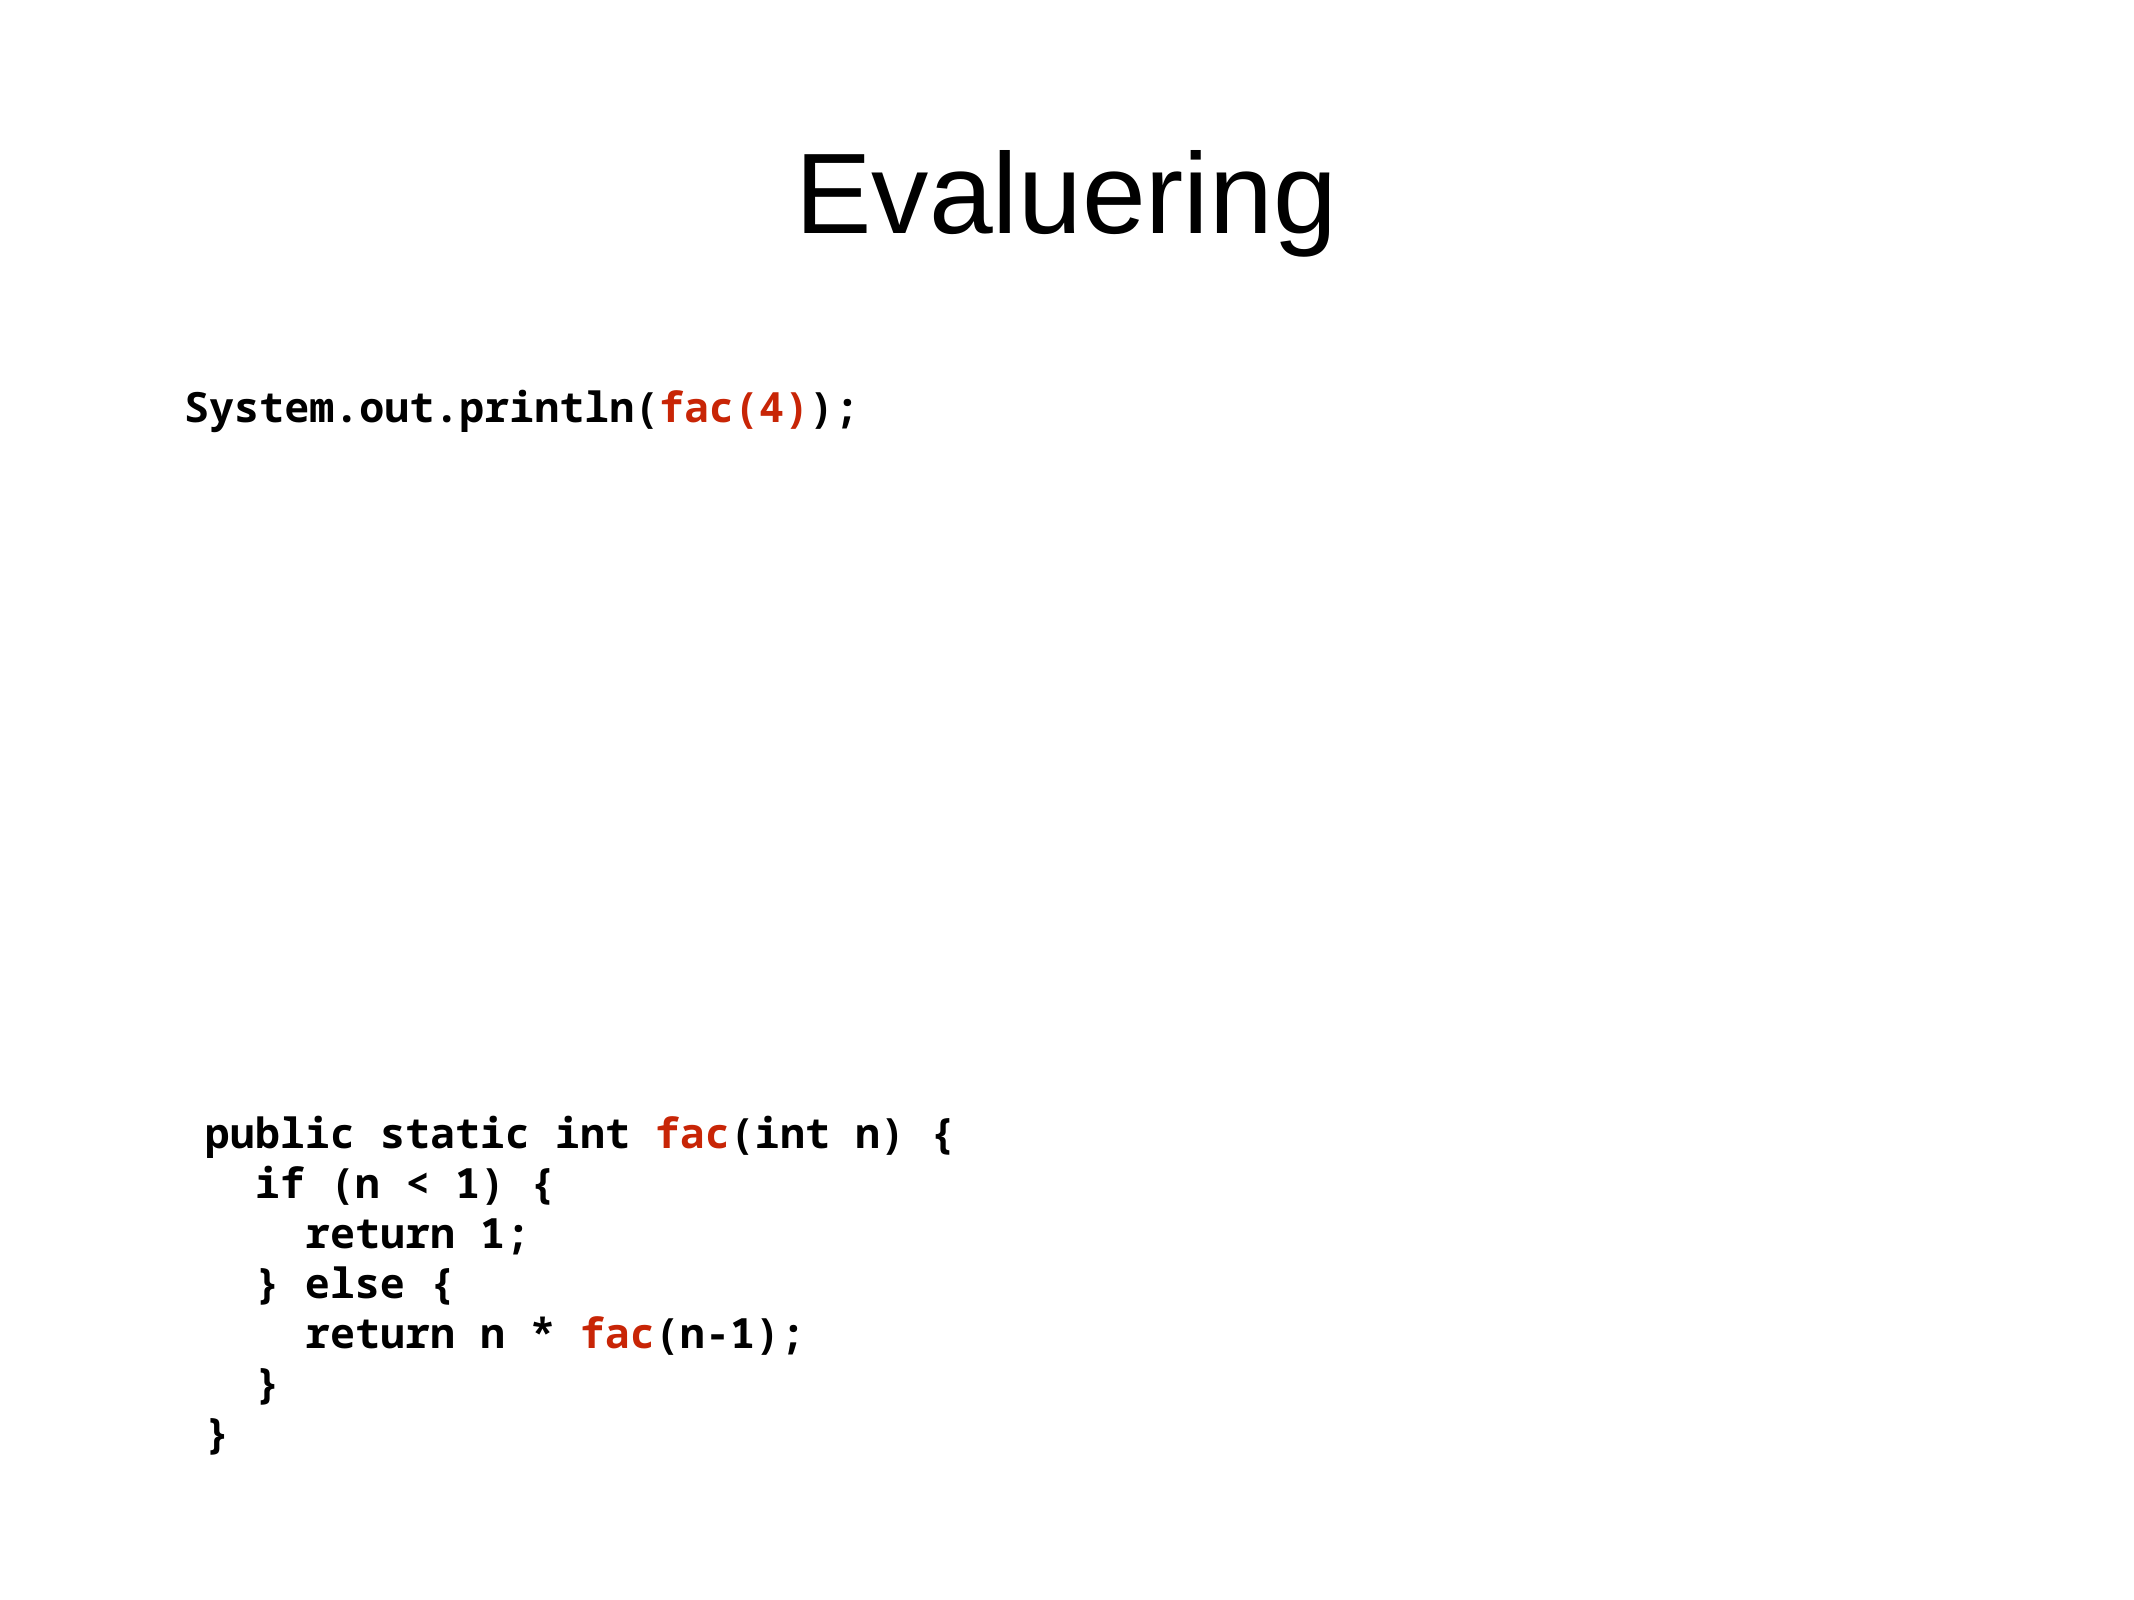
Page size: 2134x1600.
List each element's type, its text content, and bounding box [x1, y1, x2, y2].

text_box Evaluering [10, 10, 2123, 365]
text_box public static int fac(int n) { if (n < 1) { return 1; } else { return n * fac(n-1); } } [205, 1106, 1384, 1457]
text_box System.out.println(fac(4)); [184, 381, 1363, 432]
